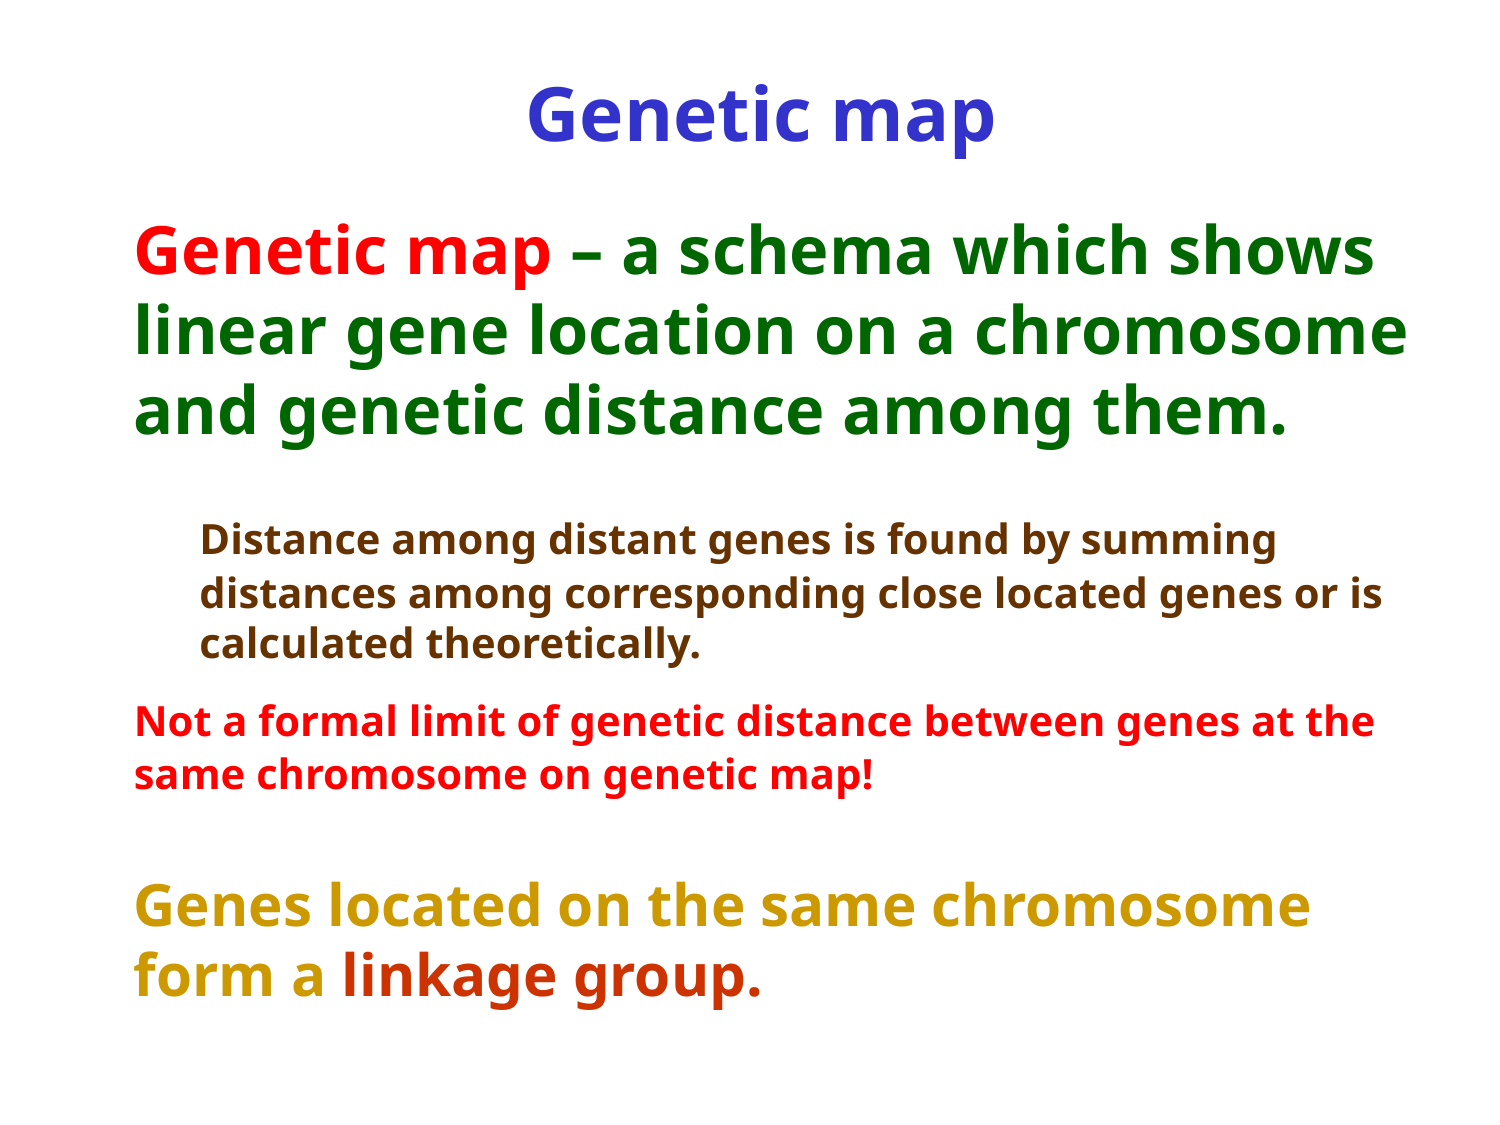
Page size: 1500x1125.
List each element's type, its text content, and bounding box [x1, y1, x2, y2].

title Genetic map [147, 54, 1376, 168]
list Genetic map – a schema which shows linear gene location on a chromosome and genetic distance among them. Distance among distant genes is found by summing distances among corresponding close located genes or is calculated theoretically. Not a formal limit of genetic distance between genes at the same chromosome on genetic map! Genes located on the same chromosome form a linkage group. [62, 200, 1438, 1024]
